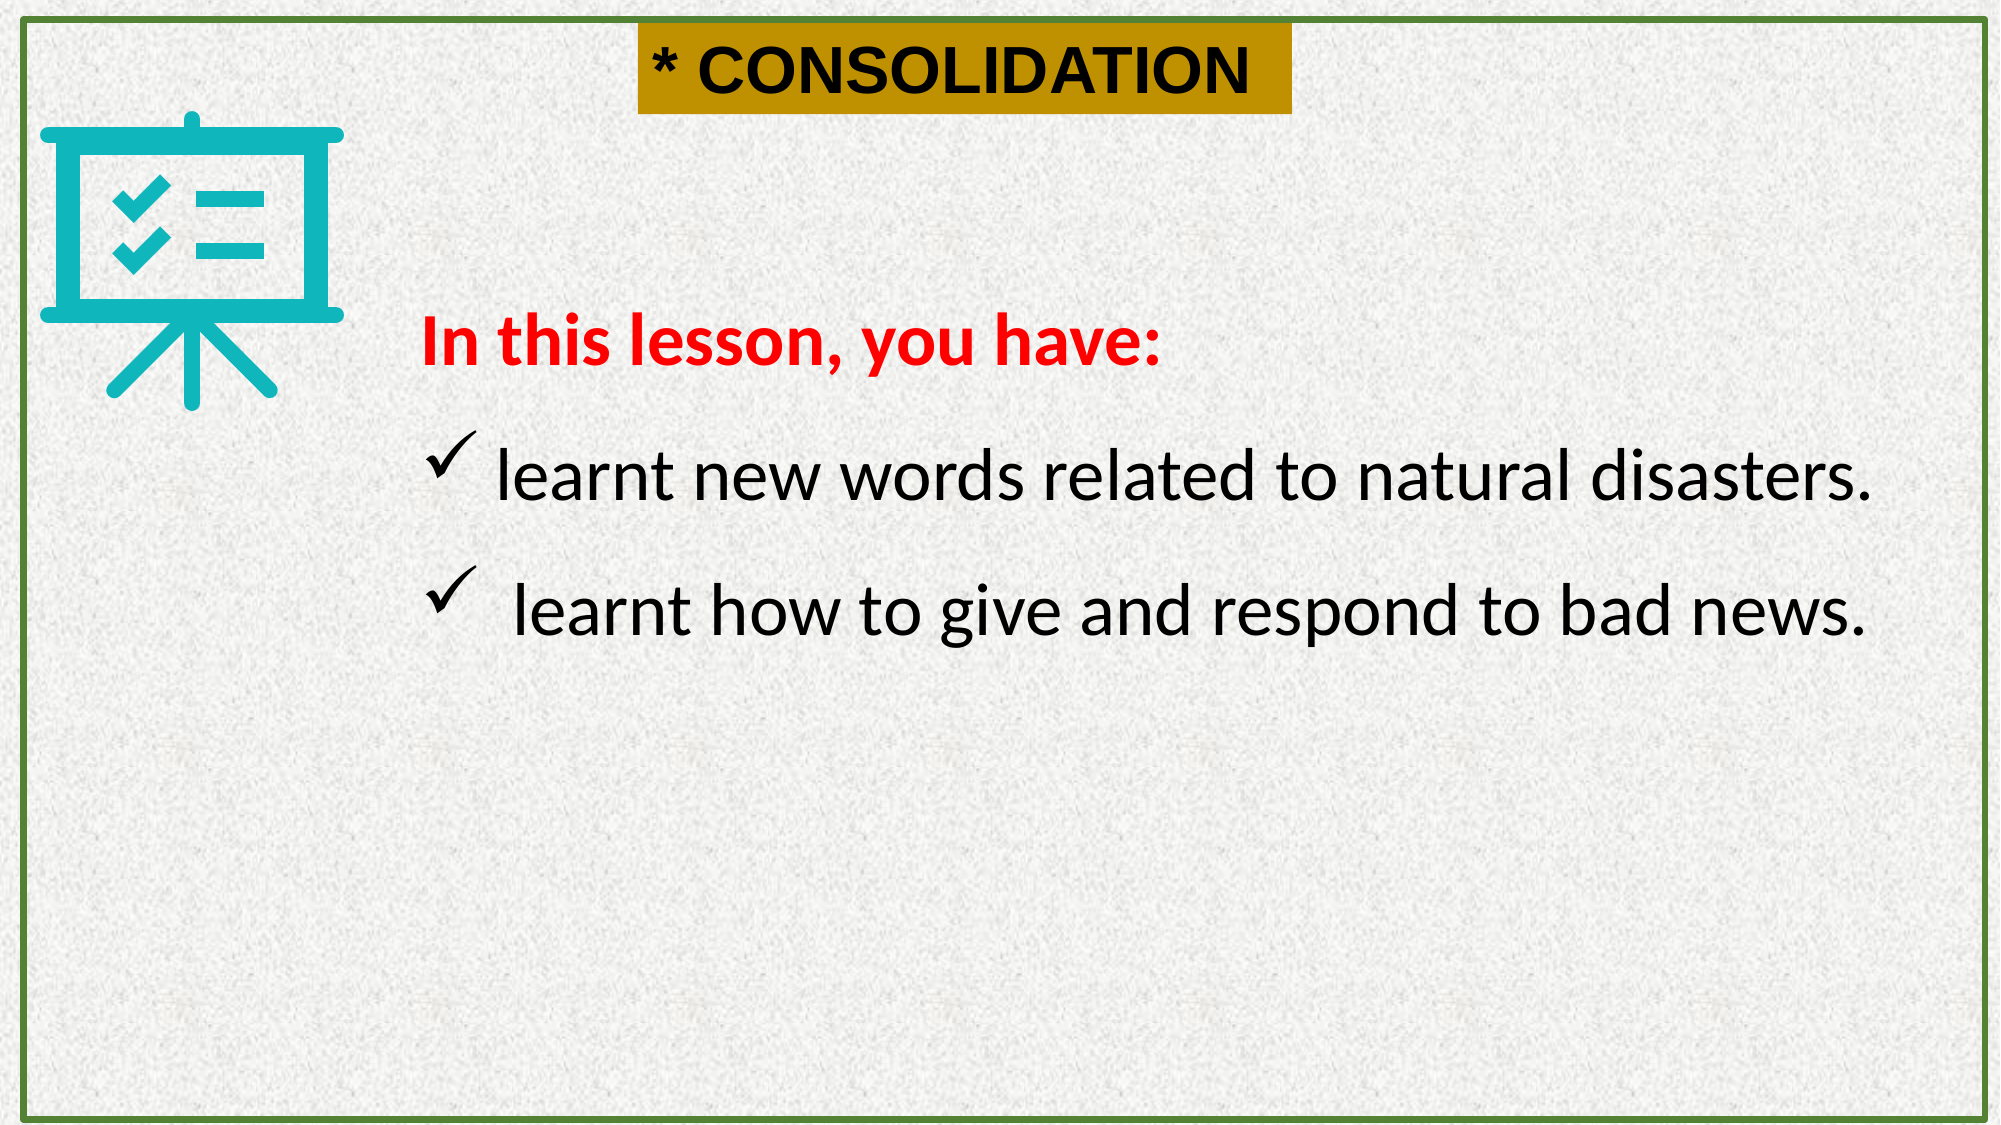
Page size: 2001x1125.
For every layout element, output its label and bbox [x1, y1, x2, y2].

picture [0, 67, 383, 450]
text_box [23, 19, 1985, 1120]
